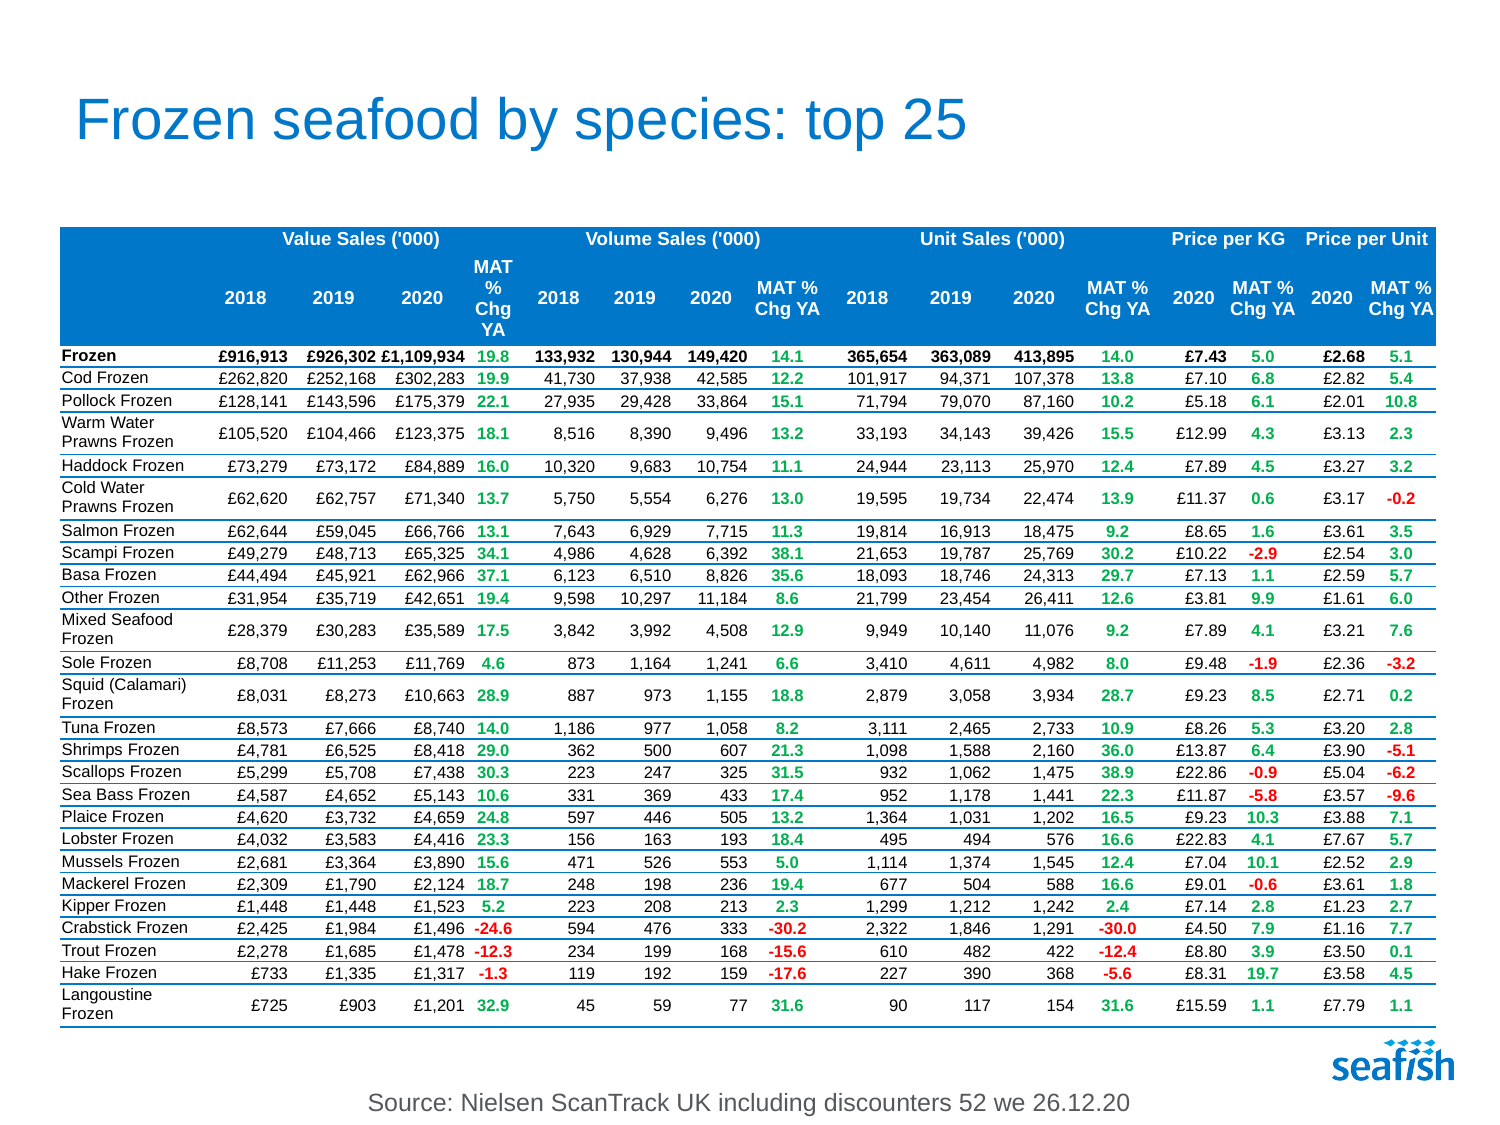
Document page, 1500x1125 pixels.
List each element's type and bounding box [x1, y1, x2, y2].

table_cell [60, 251, 1436, 344]
text_box [0, 1079, 1500, 1124]
table_cell [60, 478, 1436, 519]
table_cell [60, 962, 1436, 983]
table_cell [60, 368, 1436, 388]
table_cell [60, 718, 1436, 738]
table_cell [60, 851, 1436, 872]
table_cell [60, 413, 1436, 454]
table_header [60, 227, 1436, 249]
table_cell [60, 896, 1436, 916]
table_cell [60, 610, 1436, 651]
table_cell [60, 918, 1436, 938]
table_cell [60, 346, 1436, 366]
table_cell [60, 829, 1436, 849]
table_cell [60, 652, 1436, 673]
table_cell [60, 565, 1436, 586]
table_cell [60, 940, 1436, 961]
table_cell [60, 807, 1436, 827]
title [60, 45, 1437, 187]
table_cell [60, 390, 1436, 411]
table_cell [60, 985, 1436, 1026]
table_cell [60, 521, 1436, 541]
table_cell [60, 543, 1436, 563]
table_cell [60, 587, 1436, 608]
table_cell [60, 784, 1436, 805]
table_cell [60, 455, 1436, 476]
table_cell [60, 675, 1436, 716]
table_cell [60, 873, 1436, 894]
table_cell [60, 762, 1436, 783]
picture [1332, 1039, 1454, 1079]
table_cell [60, 740, 1436, 760]
